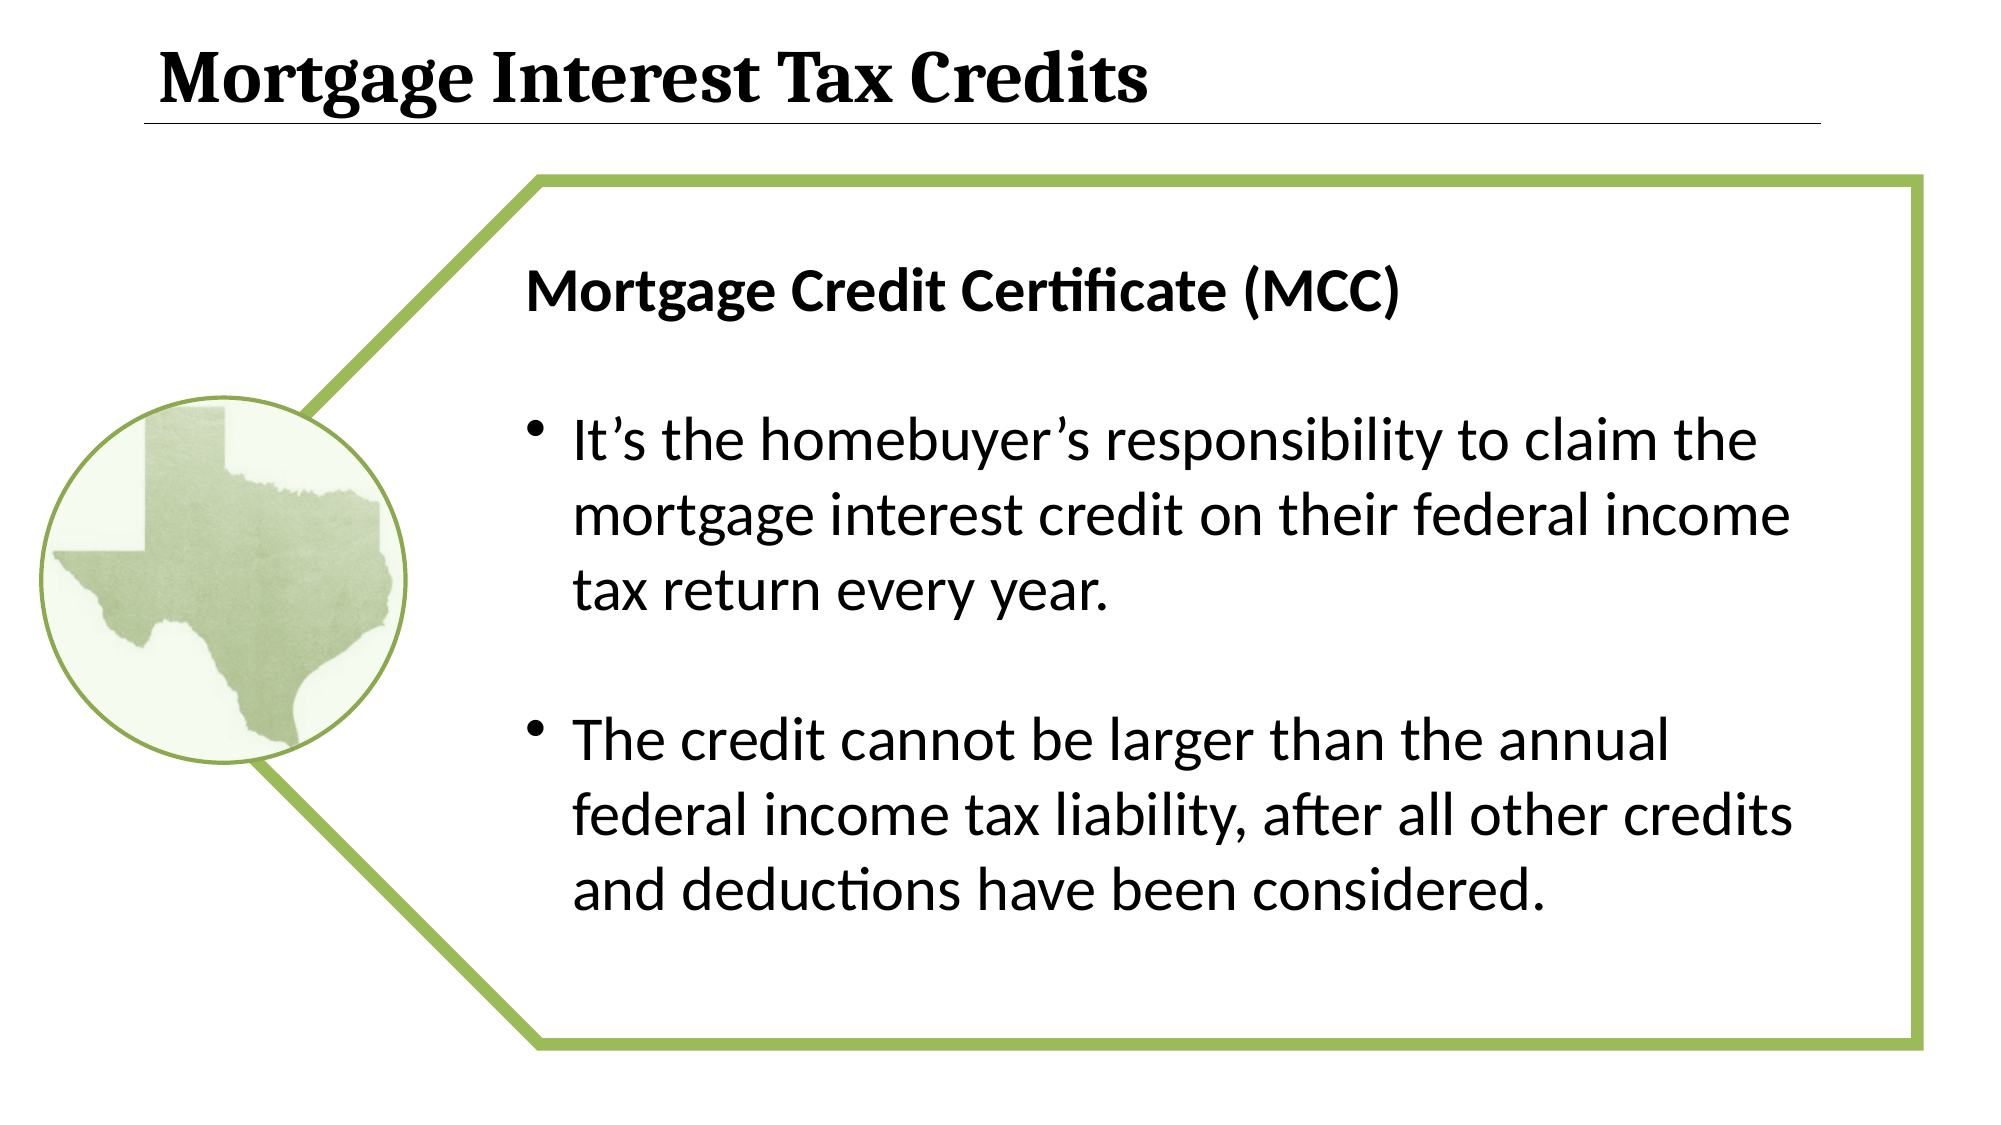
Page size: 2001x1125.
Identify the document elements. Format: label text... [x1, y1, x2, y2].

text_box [41, 180, 1918, 1045]
text_box Mortgage Interest Tax Credits [144, 29, 1908, 180]
